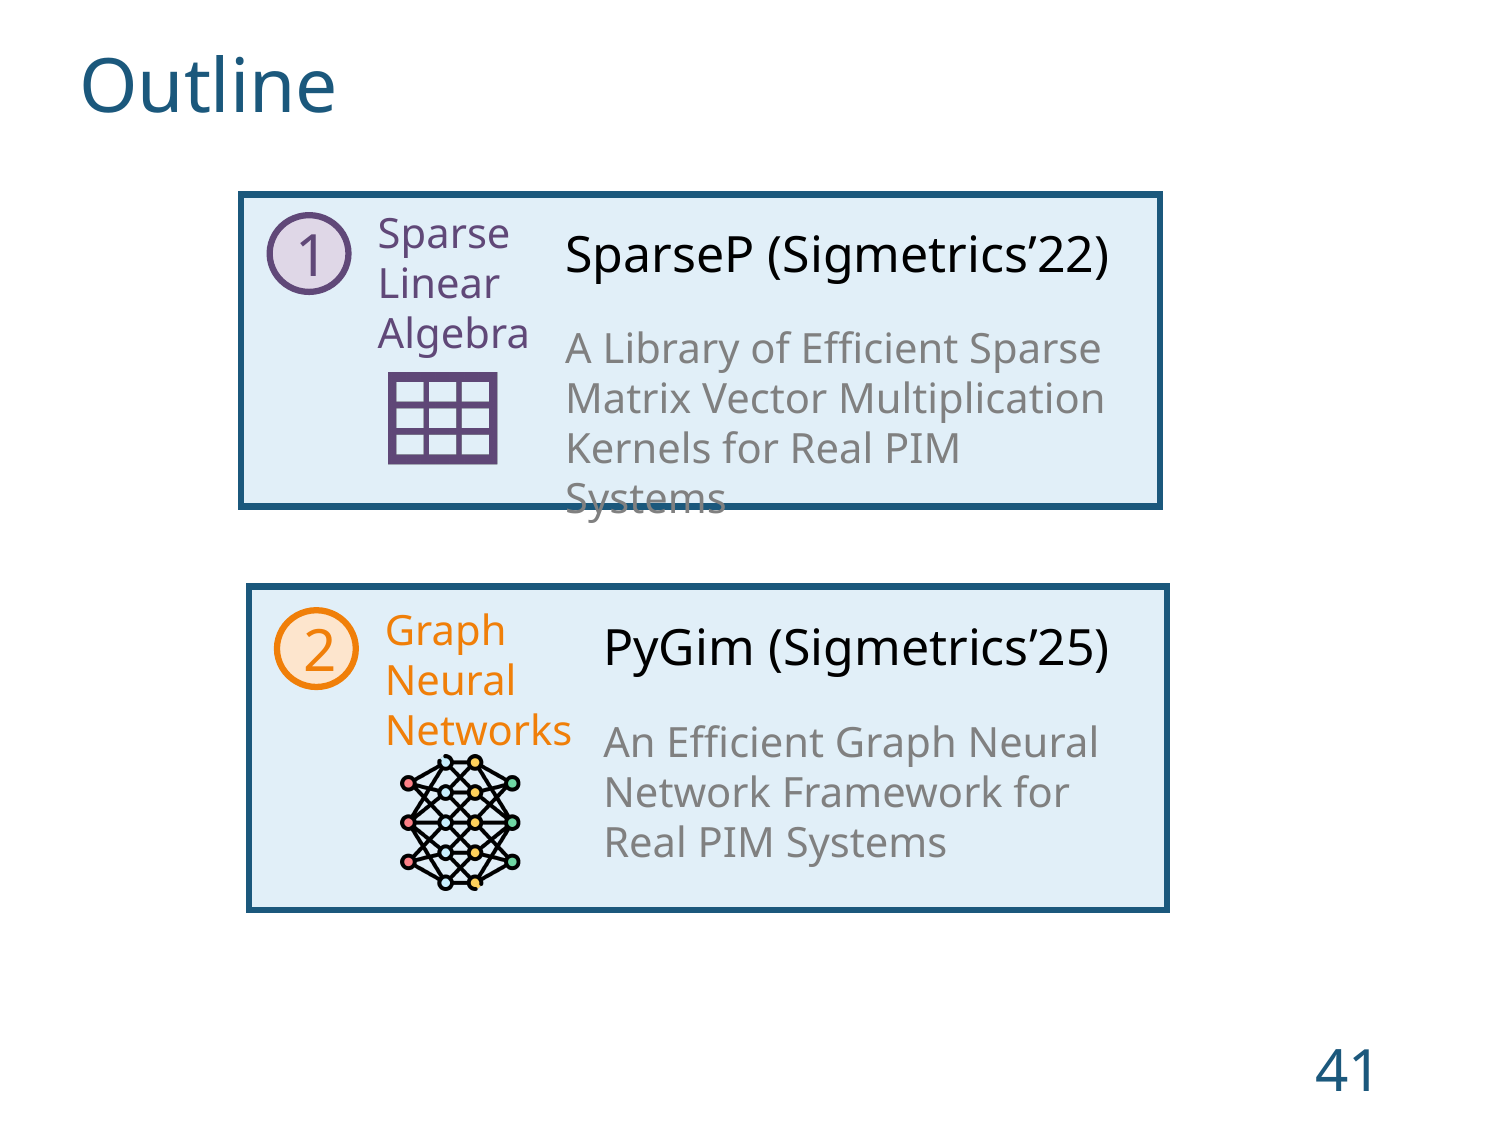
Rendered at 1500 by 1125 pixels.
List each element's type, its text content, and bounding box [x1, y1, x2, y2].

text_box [276, 597, 703, 736]
text_box SparseP (Sigmetrics’22) A Library of Efficient Sparse Matrix Vector Multiplication Kernels for Real PIM Systems [554, 216, 1122, 480]
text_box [269, 201, 554, 497]
text_box Outline [64, 19, 1430, 158]
text_box [248, 586, 1168, 911]
text_box PyGim (Sigmetrics’25) An Efficient Graph Neural Network Framework for Real PIM Systems [592, 610, 1160, 874]
picture [400, 754, 521, 891]
text_box [240, 193, 1161, 508]
slide_number 41 [1059, 1042, 1397, 1103]
